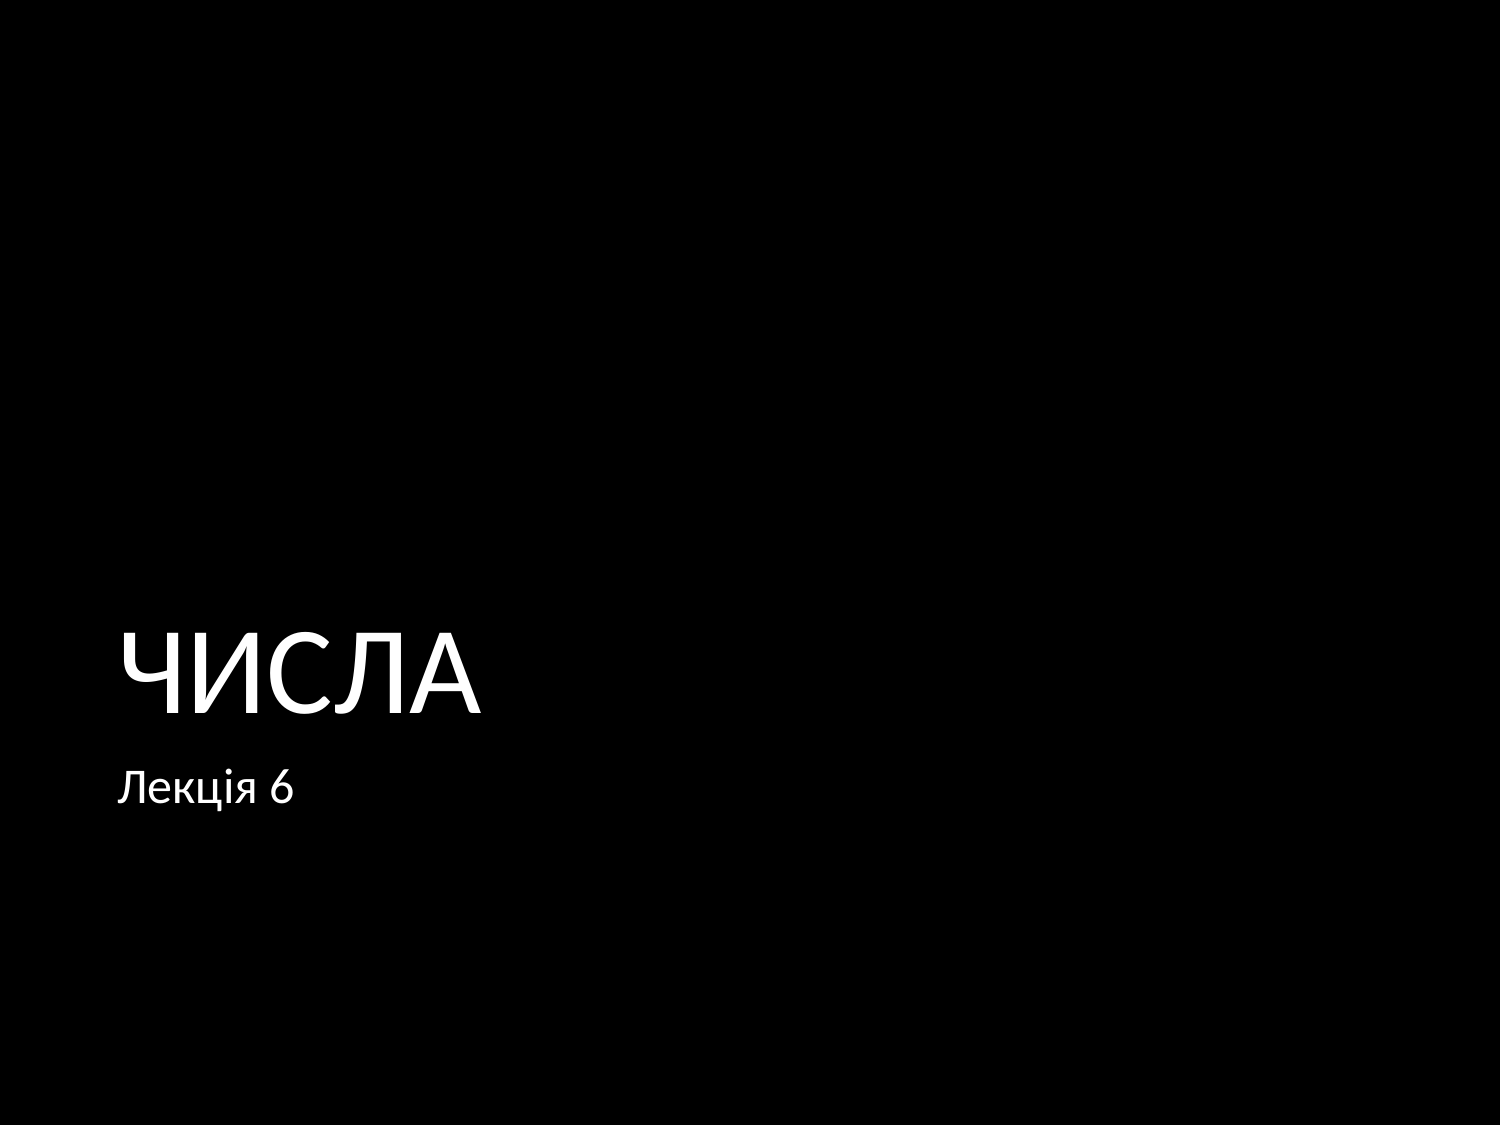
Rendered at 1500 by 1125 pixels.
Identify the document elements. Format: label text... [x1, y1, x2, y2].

title ЧИСЛА [102, 280, 1397, 749]
list Лекція 6 [102, 752, 1397, 999]
